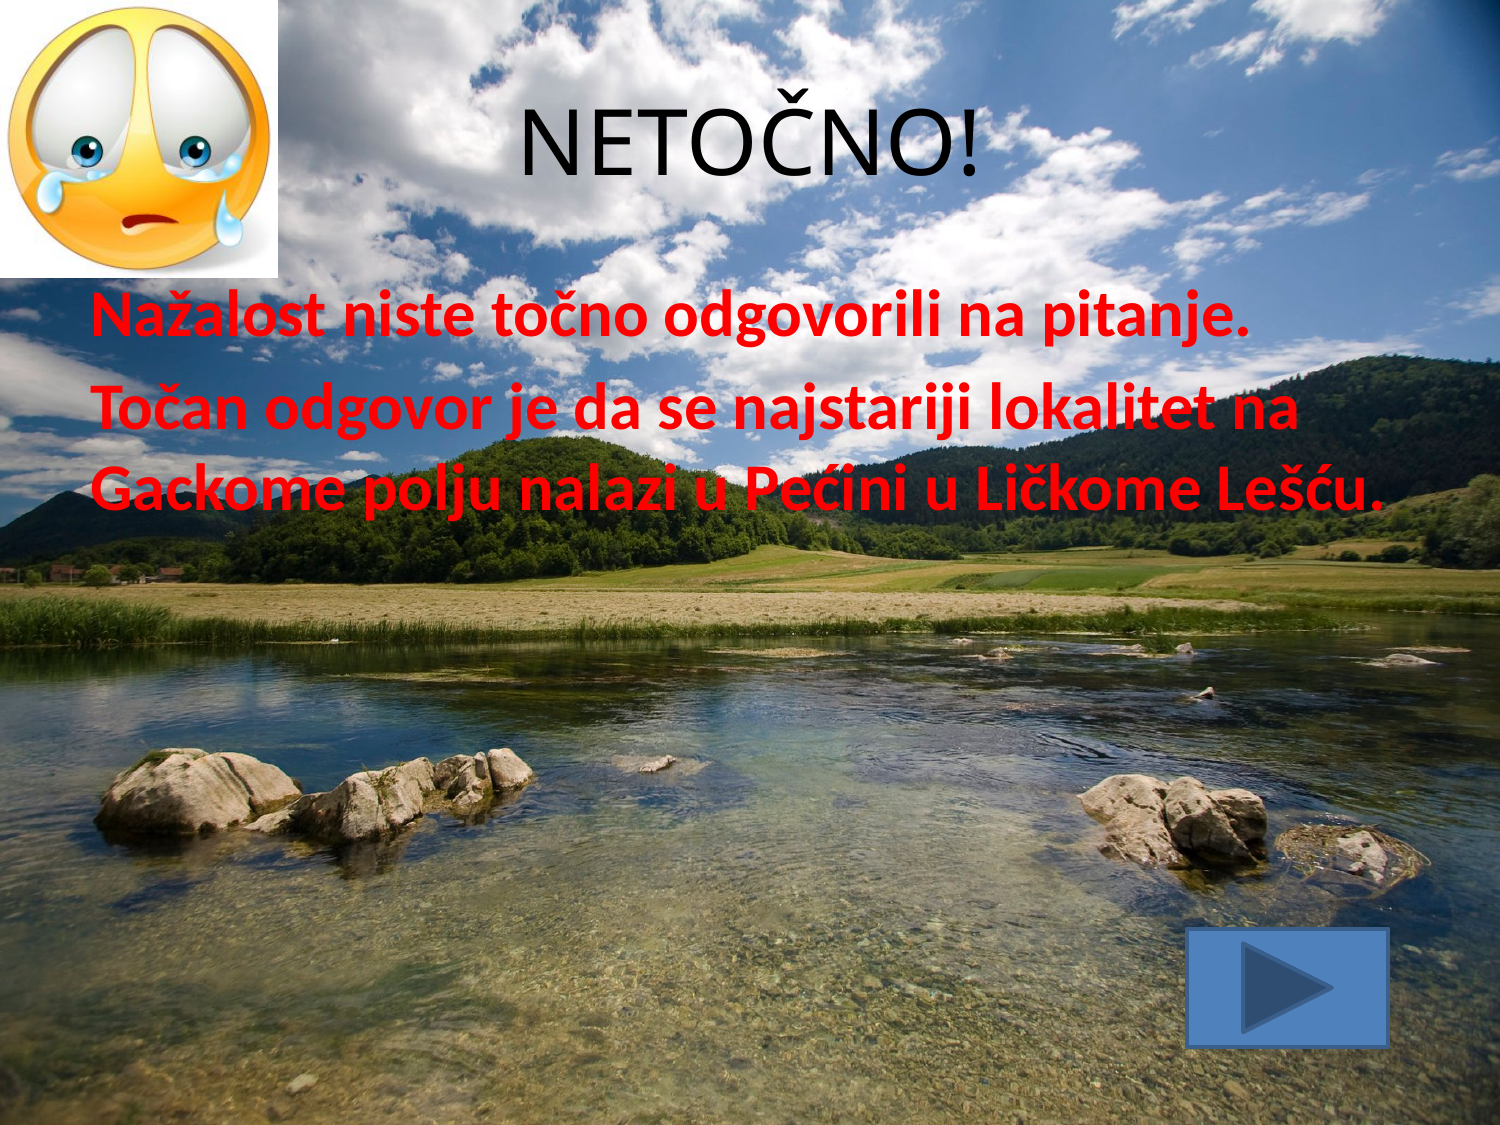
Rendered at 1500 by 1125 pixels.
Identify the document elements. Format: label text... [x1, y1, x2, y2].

text_box [1185, 927, 1390, 1049]
list Nažalost niste točno odgovorili na pitanje. Točan odgovor je da se najstariji lokalitet na Gackome polju nalazi u Pećini u Ličkome Lešću. [75, 262, 1425, 1005]
picture [0, 0, 1500, 1125]
title NETOČNO! [282, 45, 1425, 233]
